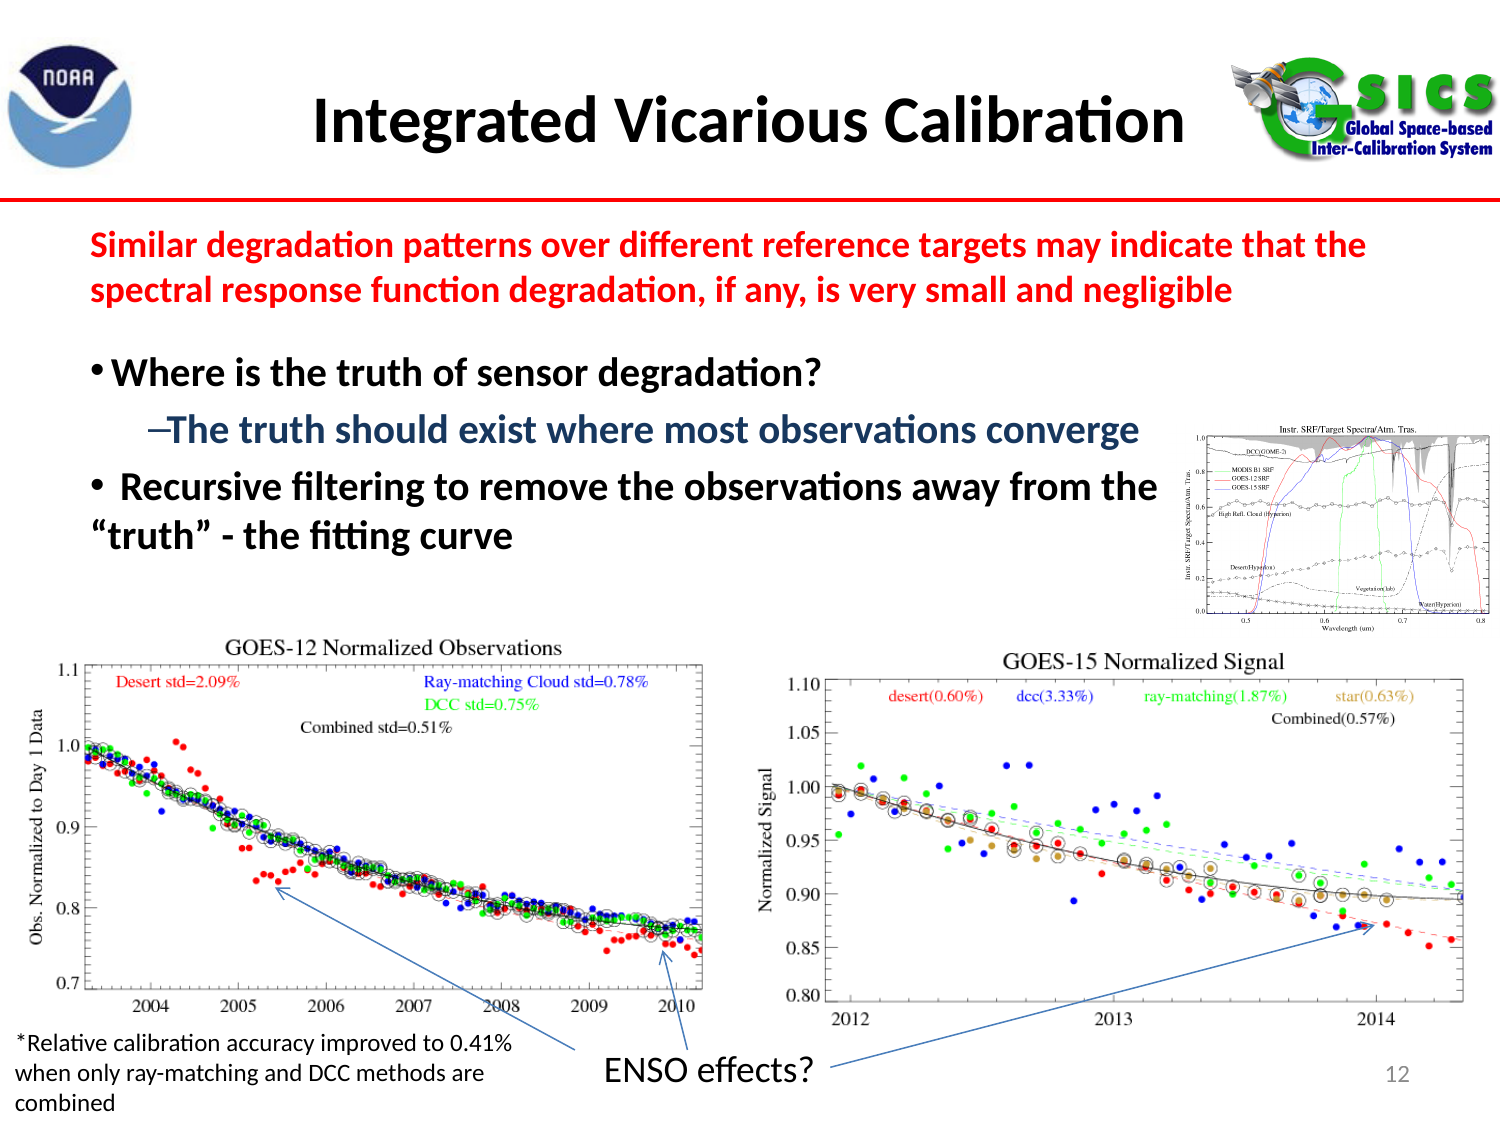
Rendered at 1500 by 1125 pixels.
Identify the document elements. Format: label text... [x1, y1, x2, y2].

text_box *Relative calibration accuracy improved to 0.41% when only ray-matching and DCC methods are combined [0, 1018, 575, 1124]
title Integrated Vicarious Calibration [75, 45, 1425, 188]
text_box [274, 887, 576, 1051]
picture [749, 424, 1500, 1066]
list Where is the truth of sensor degradation? The truth should exist where most observations converge Recursive filtering to remove the observations away from the “truth” - the fitting curve [75, 337, 1200, 600]
picture [1425, 49, 1500, 163]
picture [12, 624, 738, 1039]
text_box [662, 949, 688, 1051]
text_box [831, 924, 1376, 1068]
picture [0, 37, 141, 178]
text_box ENSO effects? [589, 1037, 831, 1098]
slide_number 12 [1074, 1074, 1425, 1103]
text_box Similar degradation patterns over different reference targets may indicate that the spectral response function degradation, if any, is very small and negligible [75, 212, 1400, 313]
